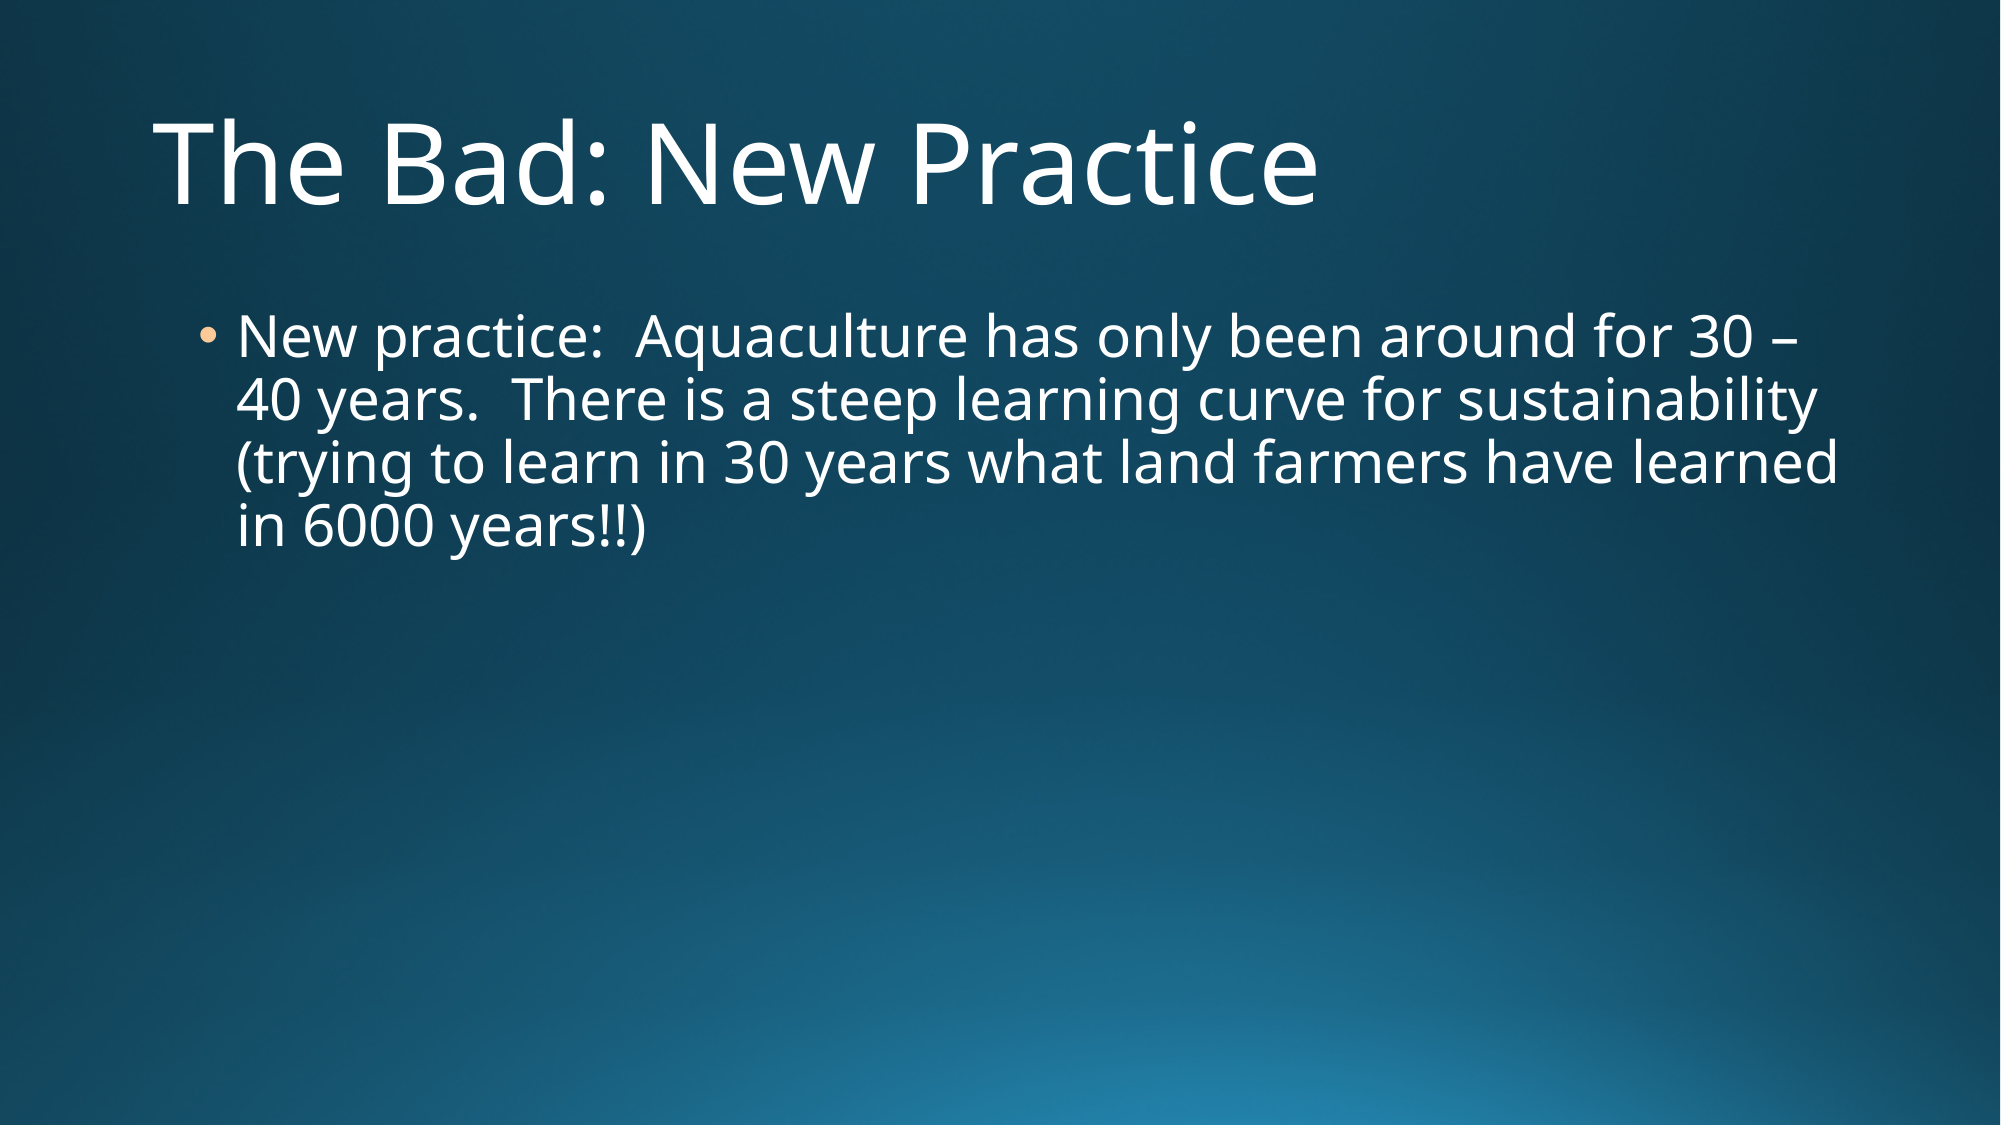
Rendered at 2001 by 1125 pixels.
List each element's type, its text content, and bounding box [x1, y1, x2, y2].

title The Bad: New Practice [137, 59, 1863, 278]
list New practice: Aquaculture has only been around for 30 – 40 years. There is a steep learning curve for sustainability (trying to learn in 30 years what land farmers have learned in 6000 years!!) [183, 299, 1863, 1014]
picture [0, 0, 2001, 1125]
